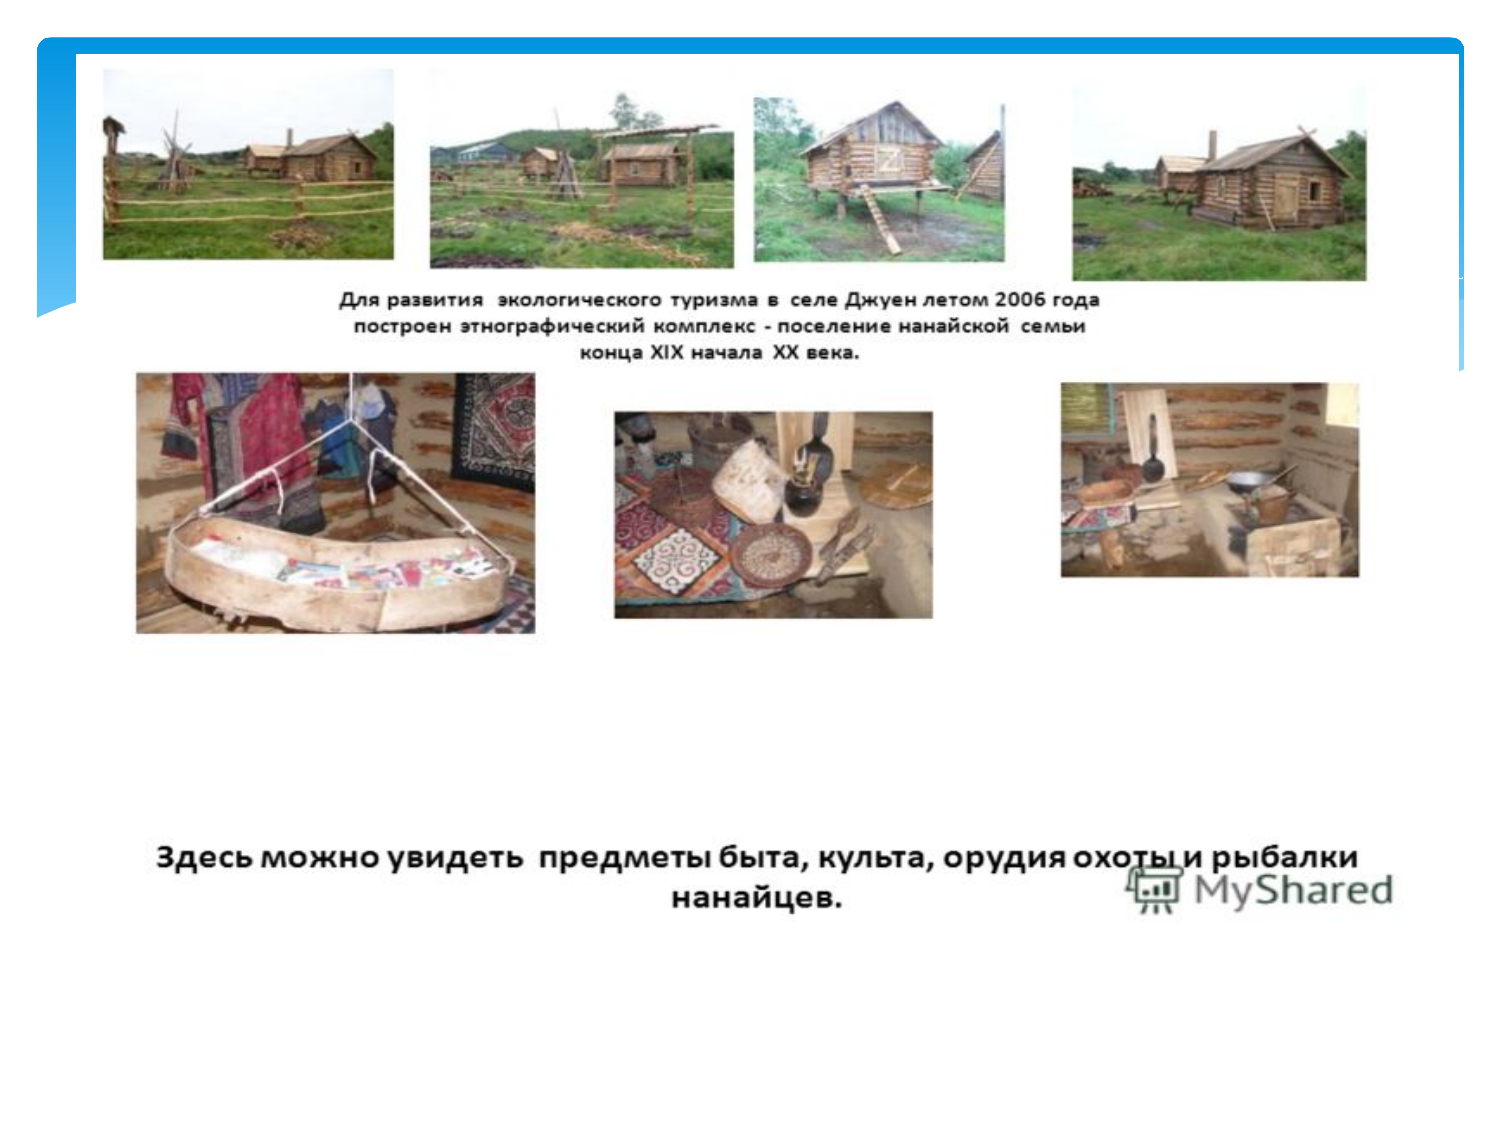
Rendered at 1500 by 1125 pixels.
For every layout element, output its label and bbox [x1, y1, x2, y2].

list [76, 54, 1459, 958]
